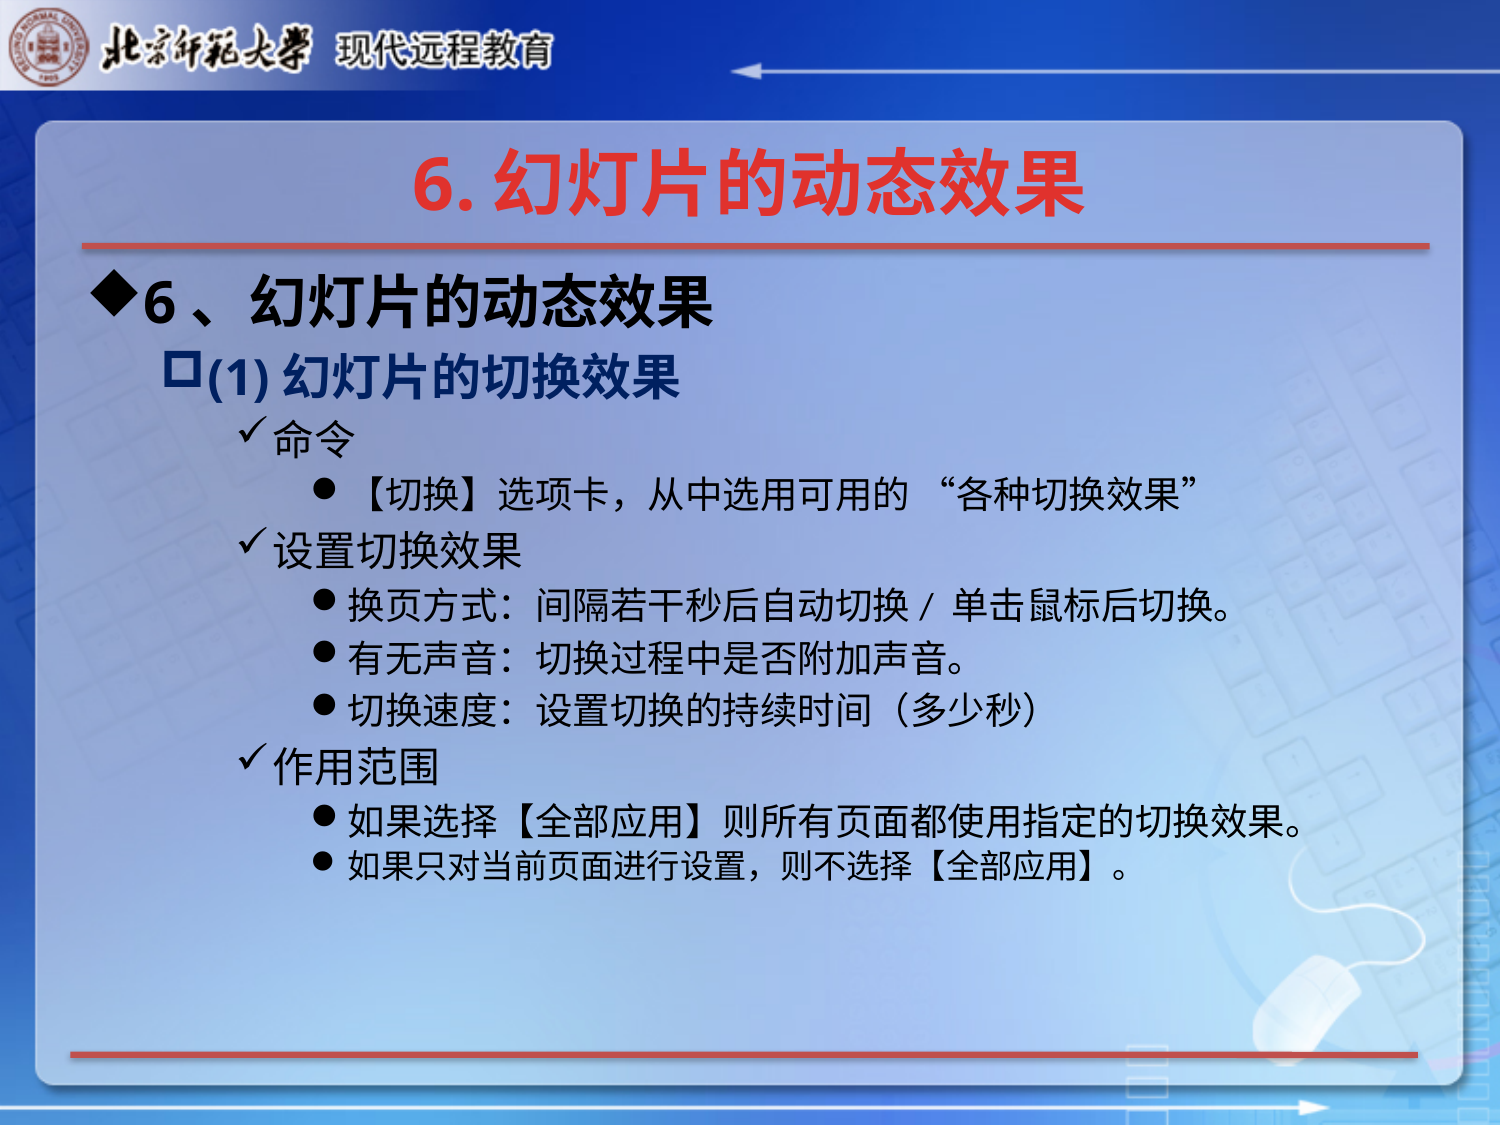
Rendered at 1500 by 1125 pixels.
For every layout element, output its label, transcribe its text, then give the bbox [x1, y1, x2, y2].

title 6.幻灯片的动态效果 [75, 128, 1425, 233]
picture [0, 0, 1500, 1125]
list 6、幻灯片的动态效果 (1)幻灯片的切换效果 命令 【切换】选项卡，从中选用可用的 “各种切换效果” 设置切换效果 换页方式：间隔若干秒后自动切换/ 单击鼠标后切换。 有无声音：切换过程中是否附加声音。 切换速度：设置切换的持续时间（多少秒） 作用范围 如果选择【全部应用】则所有页面都使用指定的切换效果。 如果只对当前页面进行设置，则不选择【全部应用】。 [70, 257, 1421, 1125]
